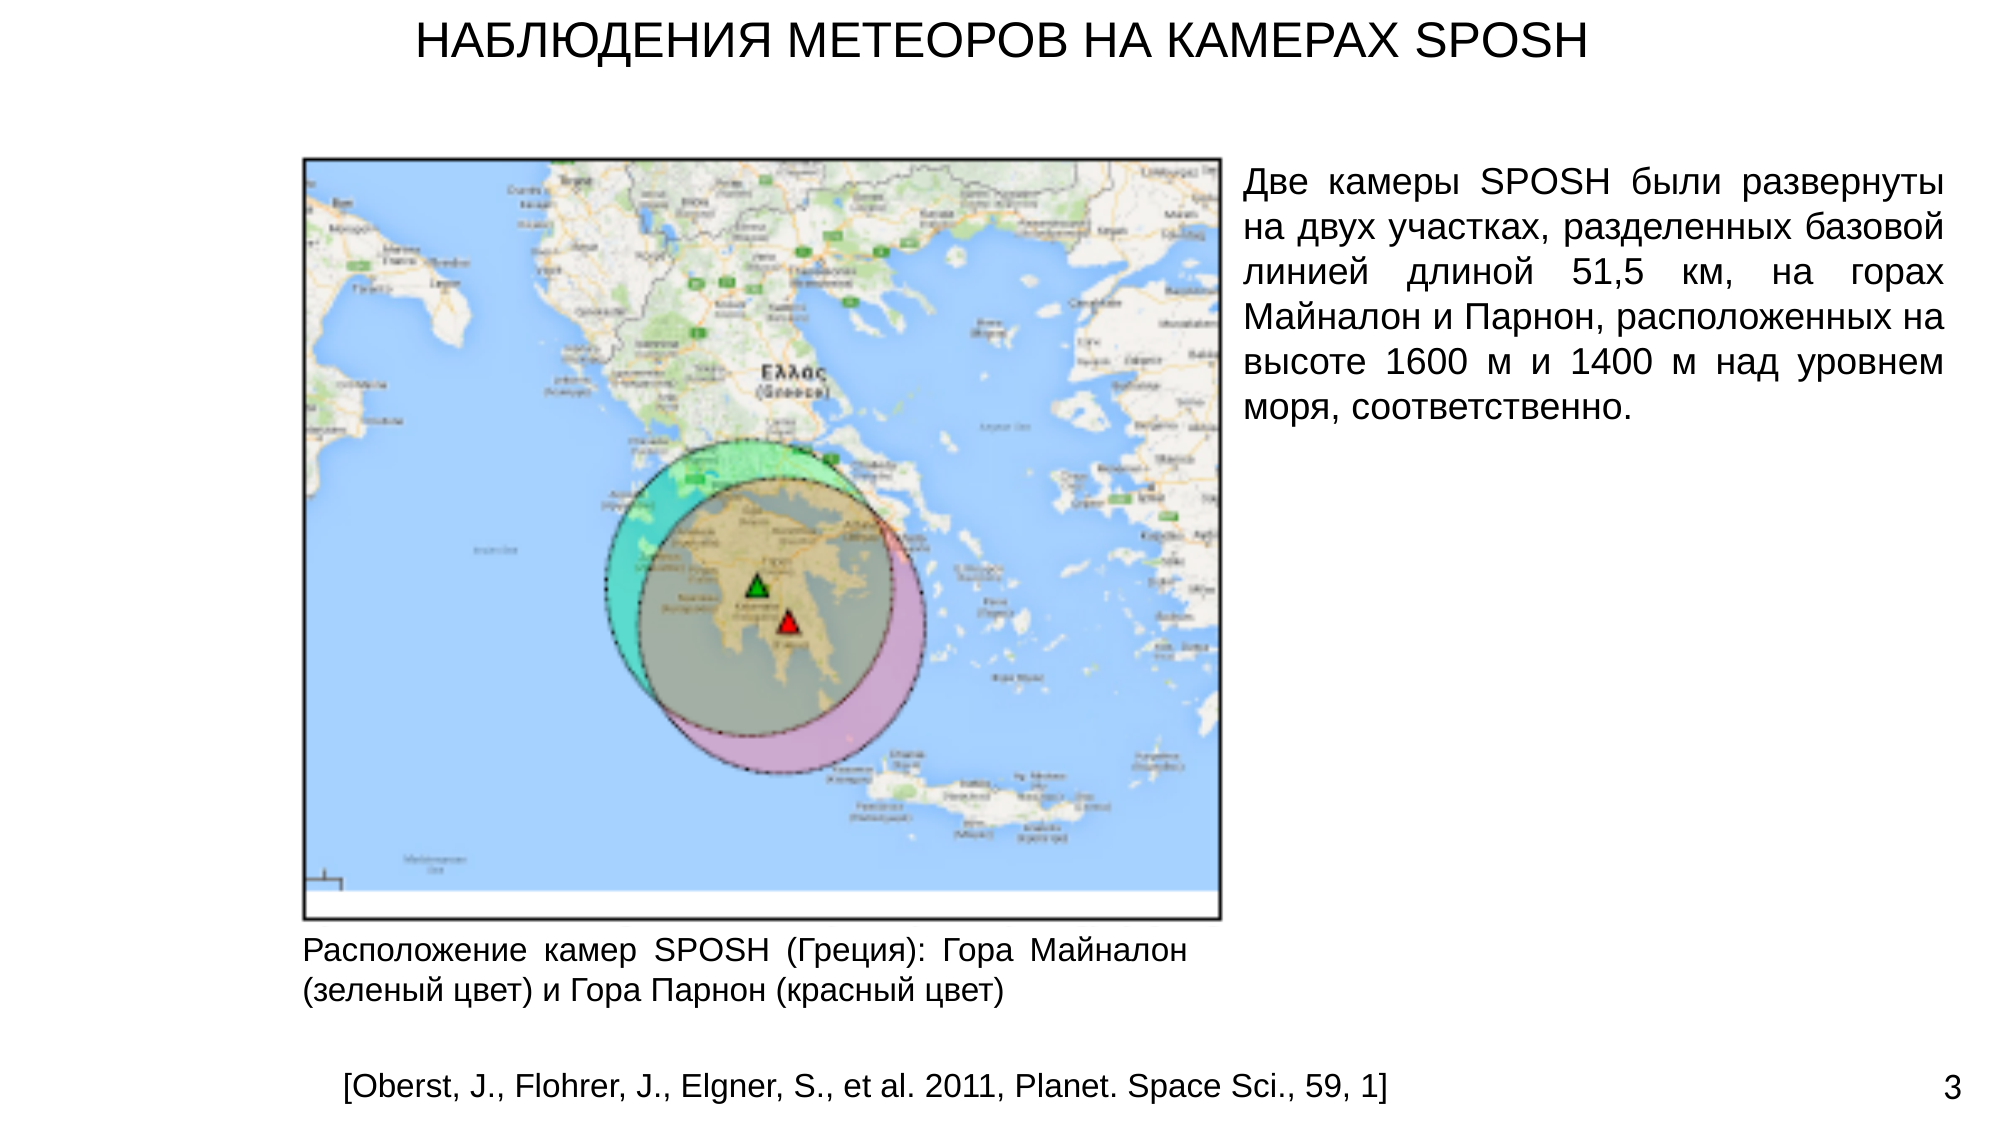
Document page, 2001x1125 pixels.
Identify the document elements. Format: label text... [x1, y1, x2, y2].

text_box Две камеры SPOSH были развернуты на двух участках, разделенных базовой линией длиной 51,5 км, на горах Майналон и Парнон, расположенных на высоте 1600 м и 1400 м над уровнем моря, соответственно. [1229, 149, 1960, 435]
picture [287, 149, 1229, 927]
text_box НАБЛЮДЕНИЯ МЕТЕОРОВ НА КАМЕРАХ SPOSH [400, 0, 1604, 75]
text_box [Oberst, J., Flohrer, J., Elgner, S., et al. 2011, Planet. Space Sci., 59, 1] [328, 1056, 1689, 1112]
text_box 3 [1928, 1054, 1978, 1115]
text_box Расположение камер SPOSH (Греция): Гора Майналон (зеленый цвет) и Гора Парнон (красный цвет) [287, 927, 1204, 1016]
